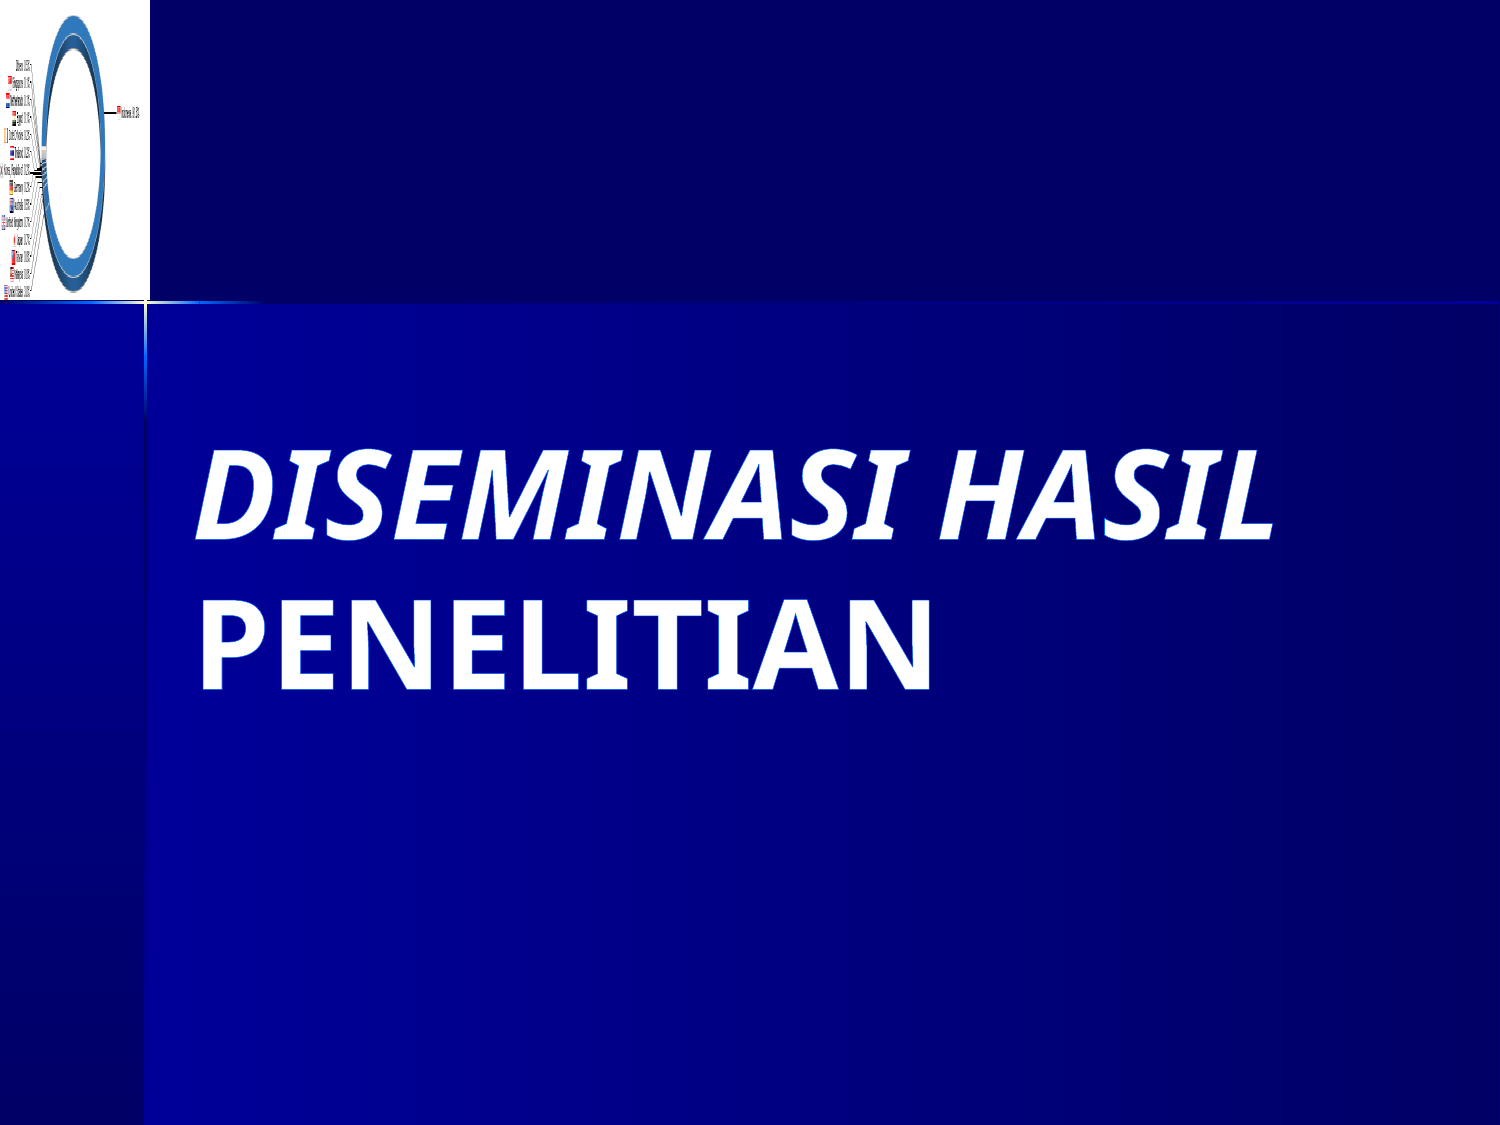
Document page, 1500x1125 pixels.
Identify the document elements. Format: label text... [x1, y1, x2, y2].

picture [0, 0, 150, 300]
text_box DISEMINASI HASIL PENELITIAN [162, 406, 1450, 722]
